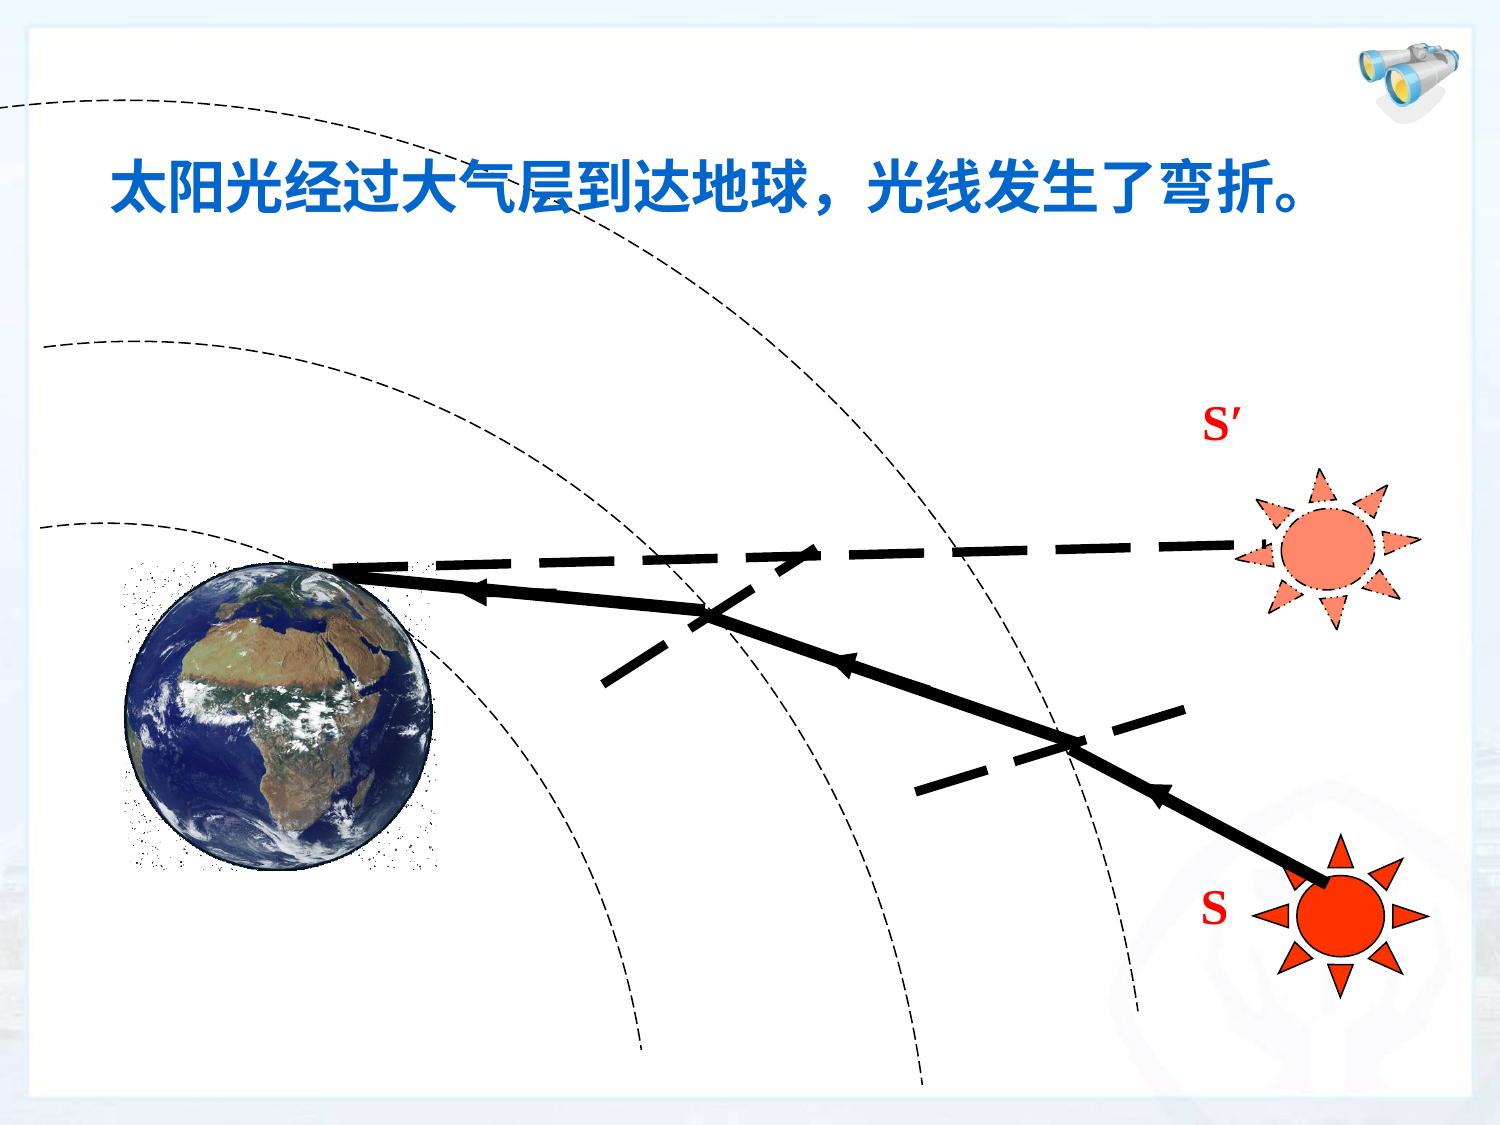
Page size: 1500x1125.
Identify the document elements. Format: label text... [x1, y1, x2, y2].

text_box [1234, 543, 1274, 567]
text_box [1257, 904, 1289, 928]
picture [123, 562, 437, 871]
text_box [1278, 941, 1313, 974]
text_box [1382, 531, 1422, 555]
picture [1069, 228, 1500, 1125]
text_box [439, 562, 704, 623]
text_box [1319, 595, 1347, 631]
picture [0, 0, 1500, 1125]
text_box [1353, 484, 1388, 519]
text_box 太阳光经过大气层到达地球，光线发生了弯折。 [1073, 142, 1500, 228]
text_box [1368, 942, 1403, 974]
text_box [702, 609, 1080, 750]
text_box [1281, 508, 1375, 590]
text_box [52, 30, 1069, 1125]
text_box S [1185, 891, 1257, 943]
text_box [1296, 875, 1385, 957]
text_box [1068, 751, 1330, 882]
text_box [1309, 468, 1337, 503]
text_box [1268, 580, 1303, 614]
text_box [1392, 904, 1429, 928]
text_box S′ [1187, 383, 1306, 458]
text_box [1327, 964, 1354, 998]
text_box [1362, 569, 1401, 600]
text_box [1255, 499, 1294, 529]
text_box [1368, 858, 1403, 891]
text_box [1334, 834, 1354, 868]
